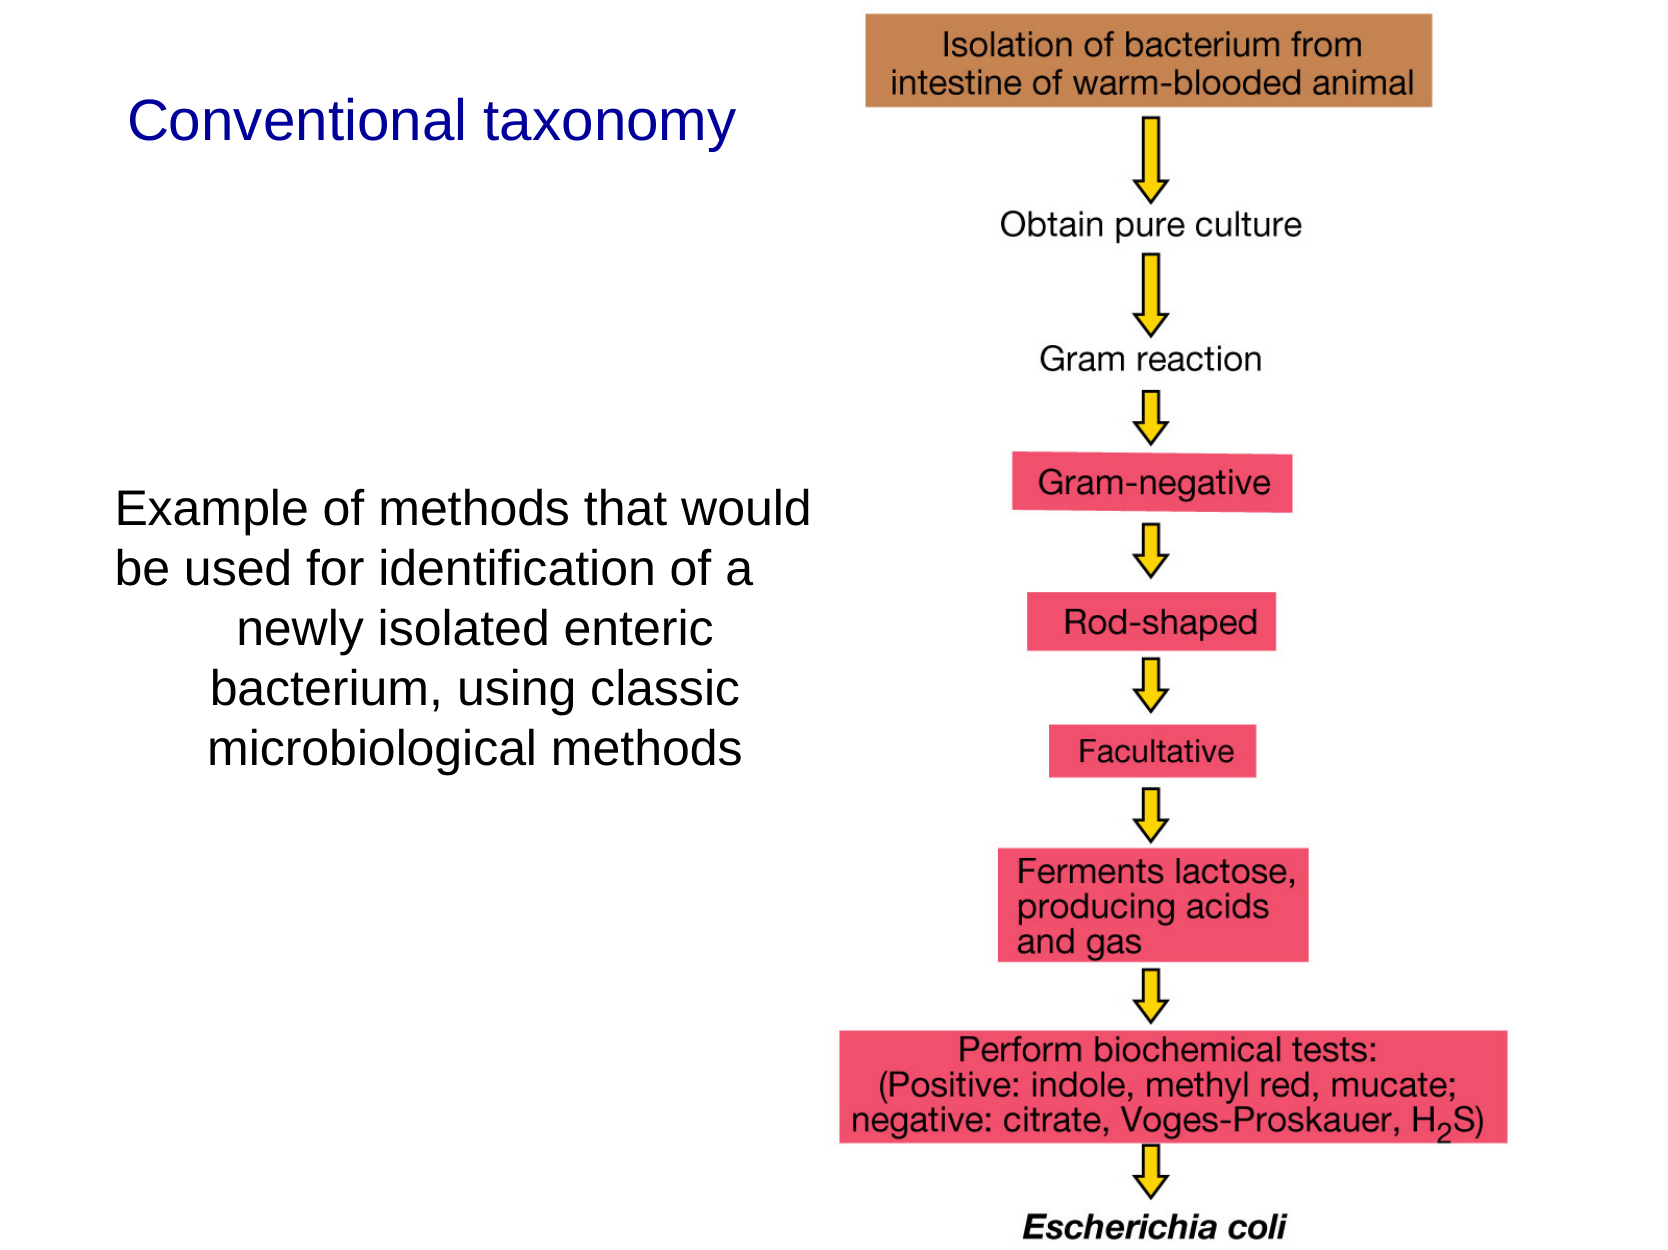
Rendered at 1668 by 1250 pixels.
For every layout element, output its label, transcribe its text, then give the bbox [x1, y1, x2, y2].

text_box Conventional taxonomy [112, 75, 753, 160]
text_box Example of methods that would be used for identification of a newly isolated enteric bacterium, using classic microbiological methods [99, 467, 821, 783]
picture [826, 0, 1513, 1250]
